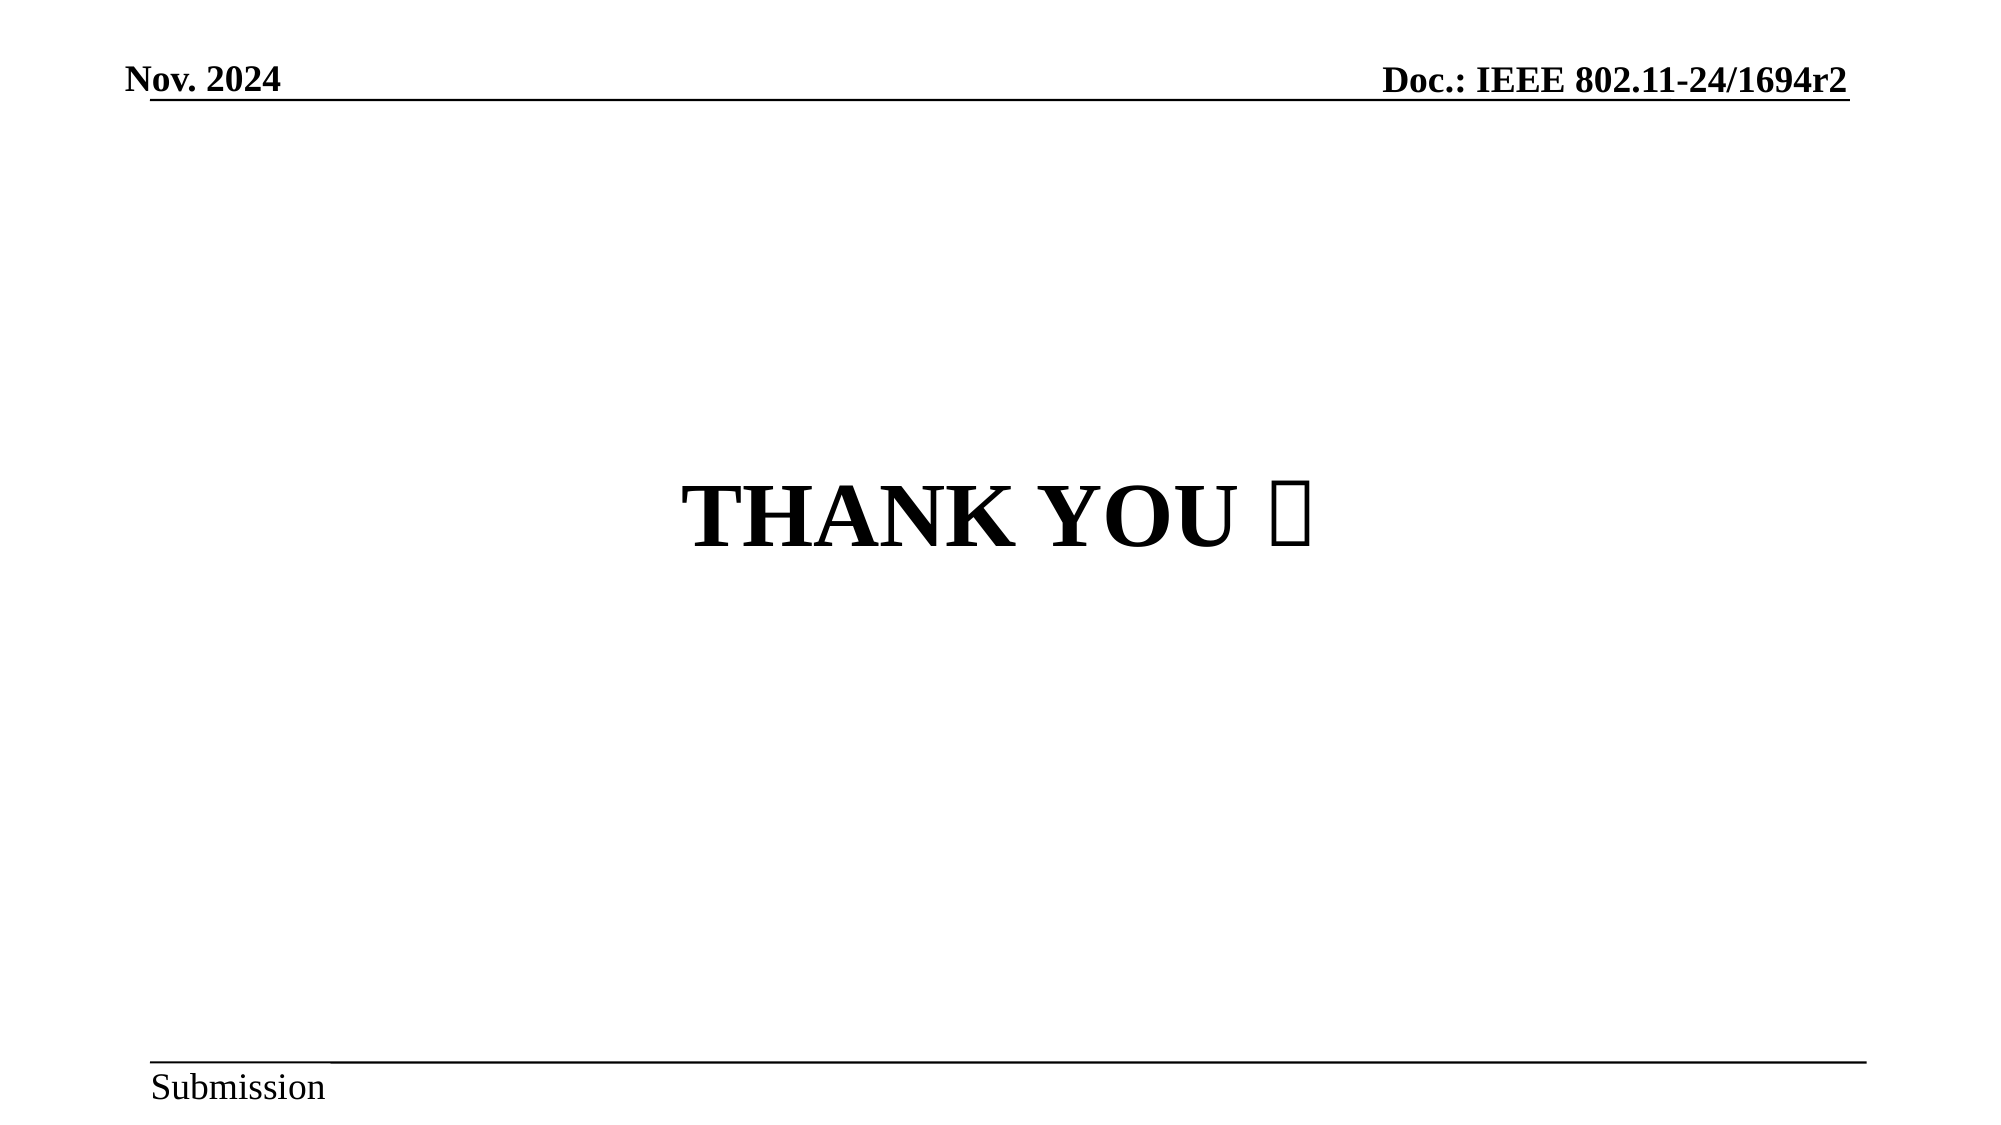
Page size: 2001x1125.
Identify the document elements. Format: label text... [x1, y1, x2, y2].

list THANK YOU  [137, 447, 1863, 678]
